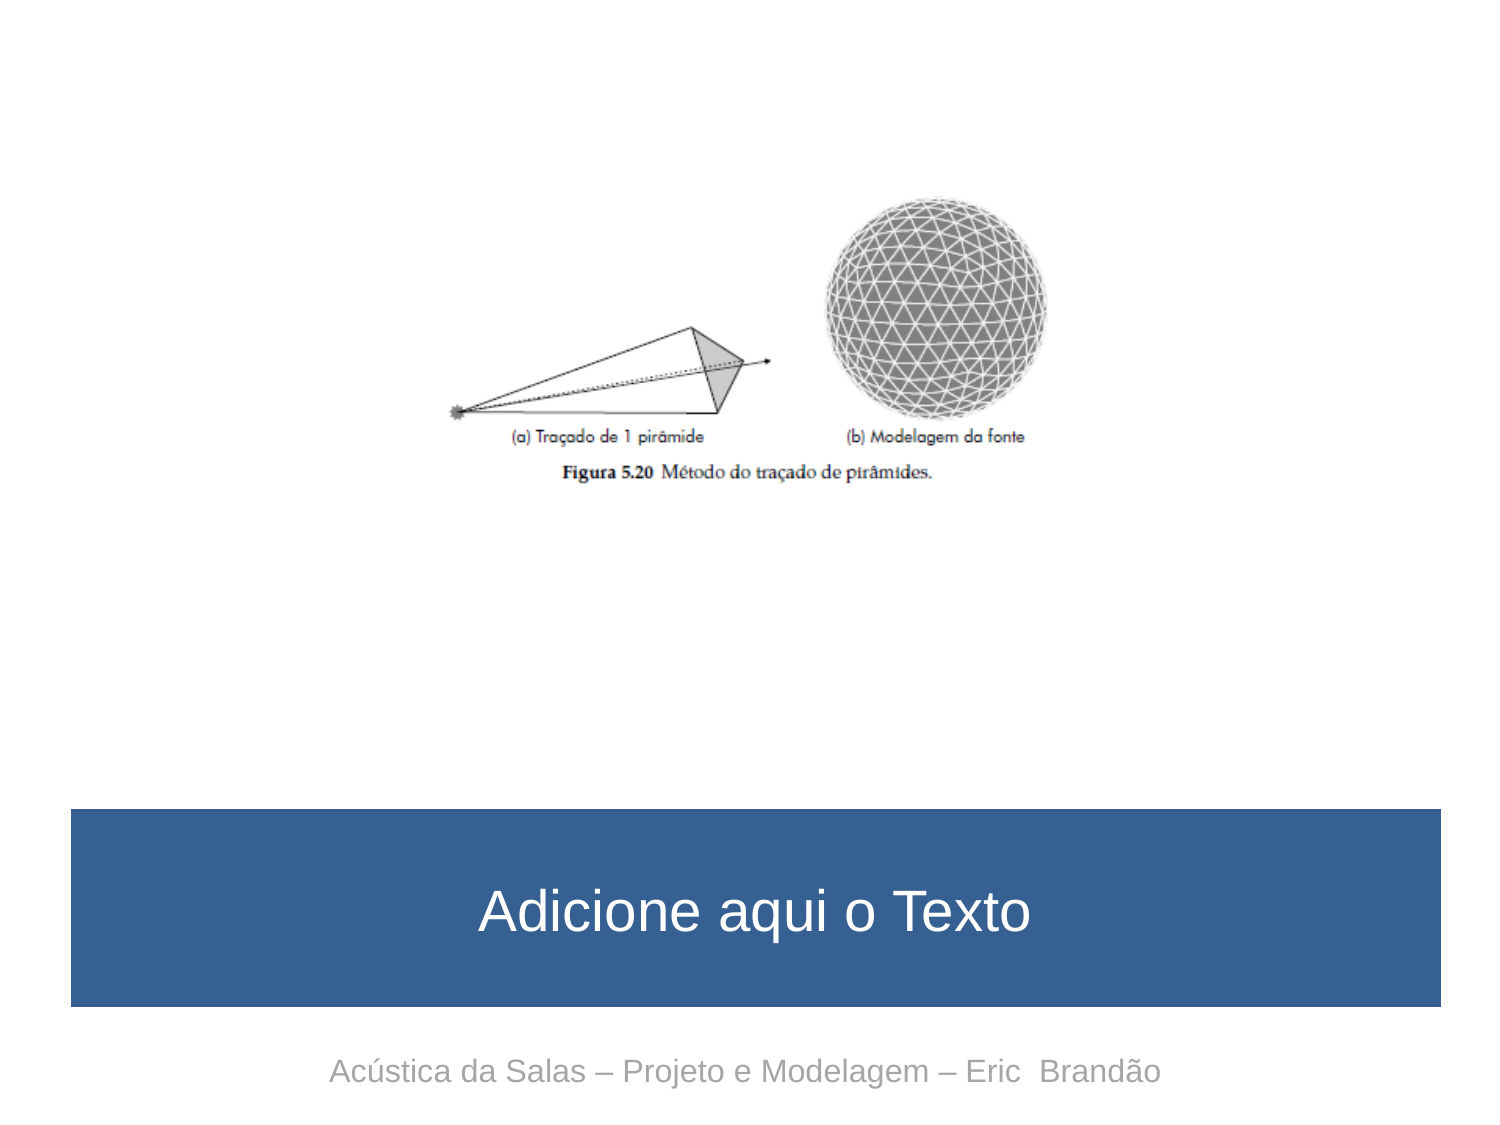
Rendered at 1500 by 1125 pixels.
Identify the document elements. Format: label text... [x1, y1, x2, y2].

text_box Adicione aqui o Texto [70, 808, 1442, 1008]
picture [416, 184, 1084, 499]
footer Acústica da Salas – Projeto e Modelagem – Eric Brandão [0, 1042, 1500, 1103]
